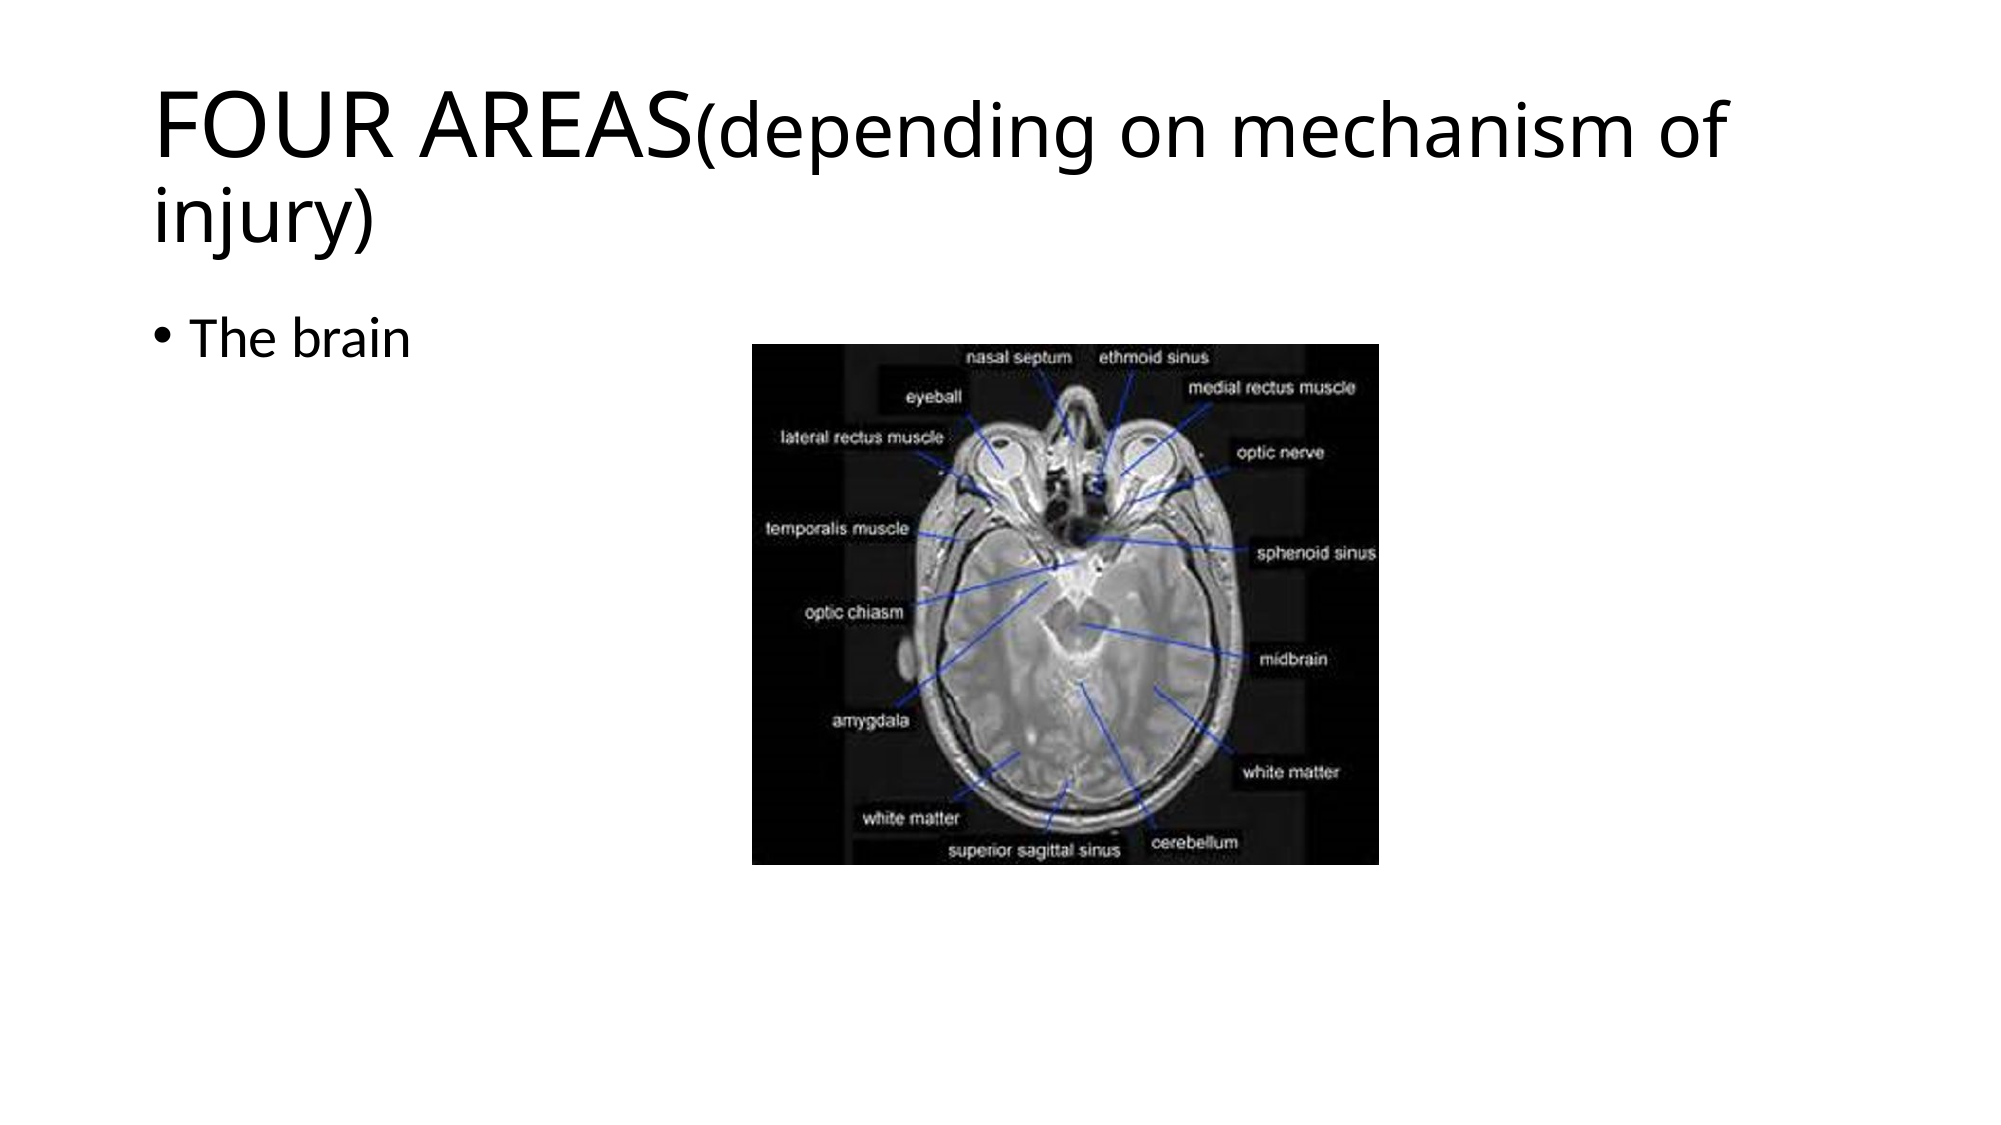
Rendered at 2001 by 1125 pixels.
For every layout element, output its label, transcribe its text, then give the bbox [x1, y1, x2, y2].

title FOUR AREAS(depending on mechanism of injury) [137, 59, 1863, 278]
picture [752, 344, 1380, 866]
list The brain [137, 299, 1863, 1014]
